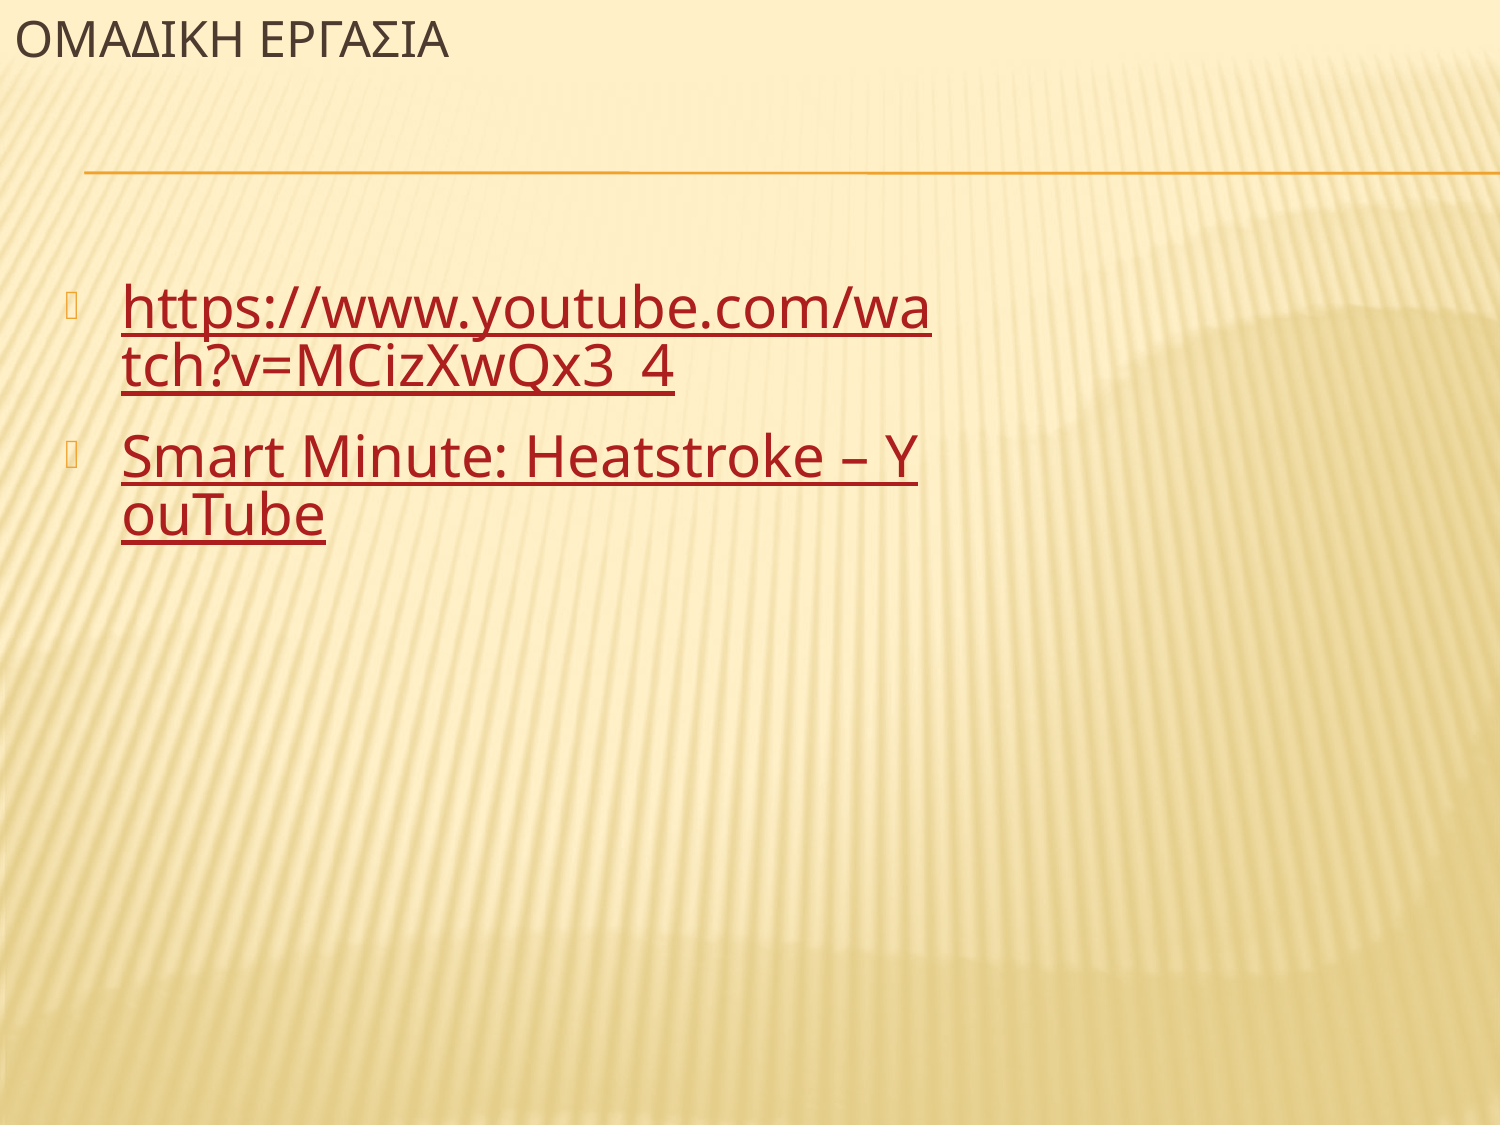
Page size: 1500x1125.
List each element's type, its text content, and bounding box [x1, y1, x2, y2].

title ΟΜΑΔΙΚΗ ΕΡΓΑΣΙΑ [0, 0, 1425, 75]
list https://www.youtube.com/watch?v=MCizXwQx3_4 Smart Minute: Heatstroke – YouTube [50, 262, 950, 1038]
